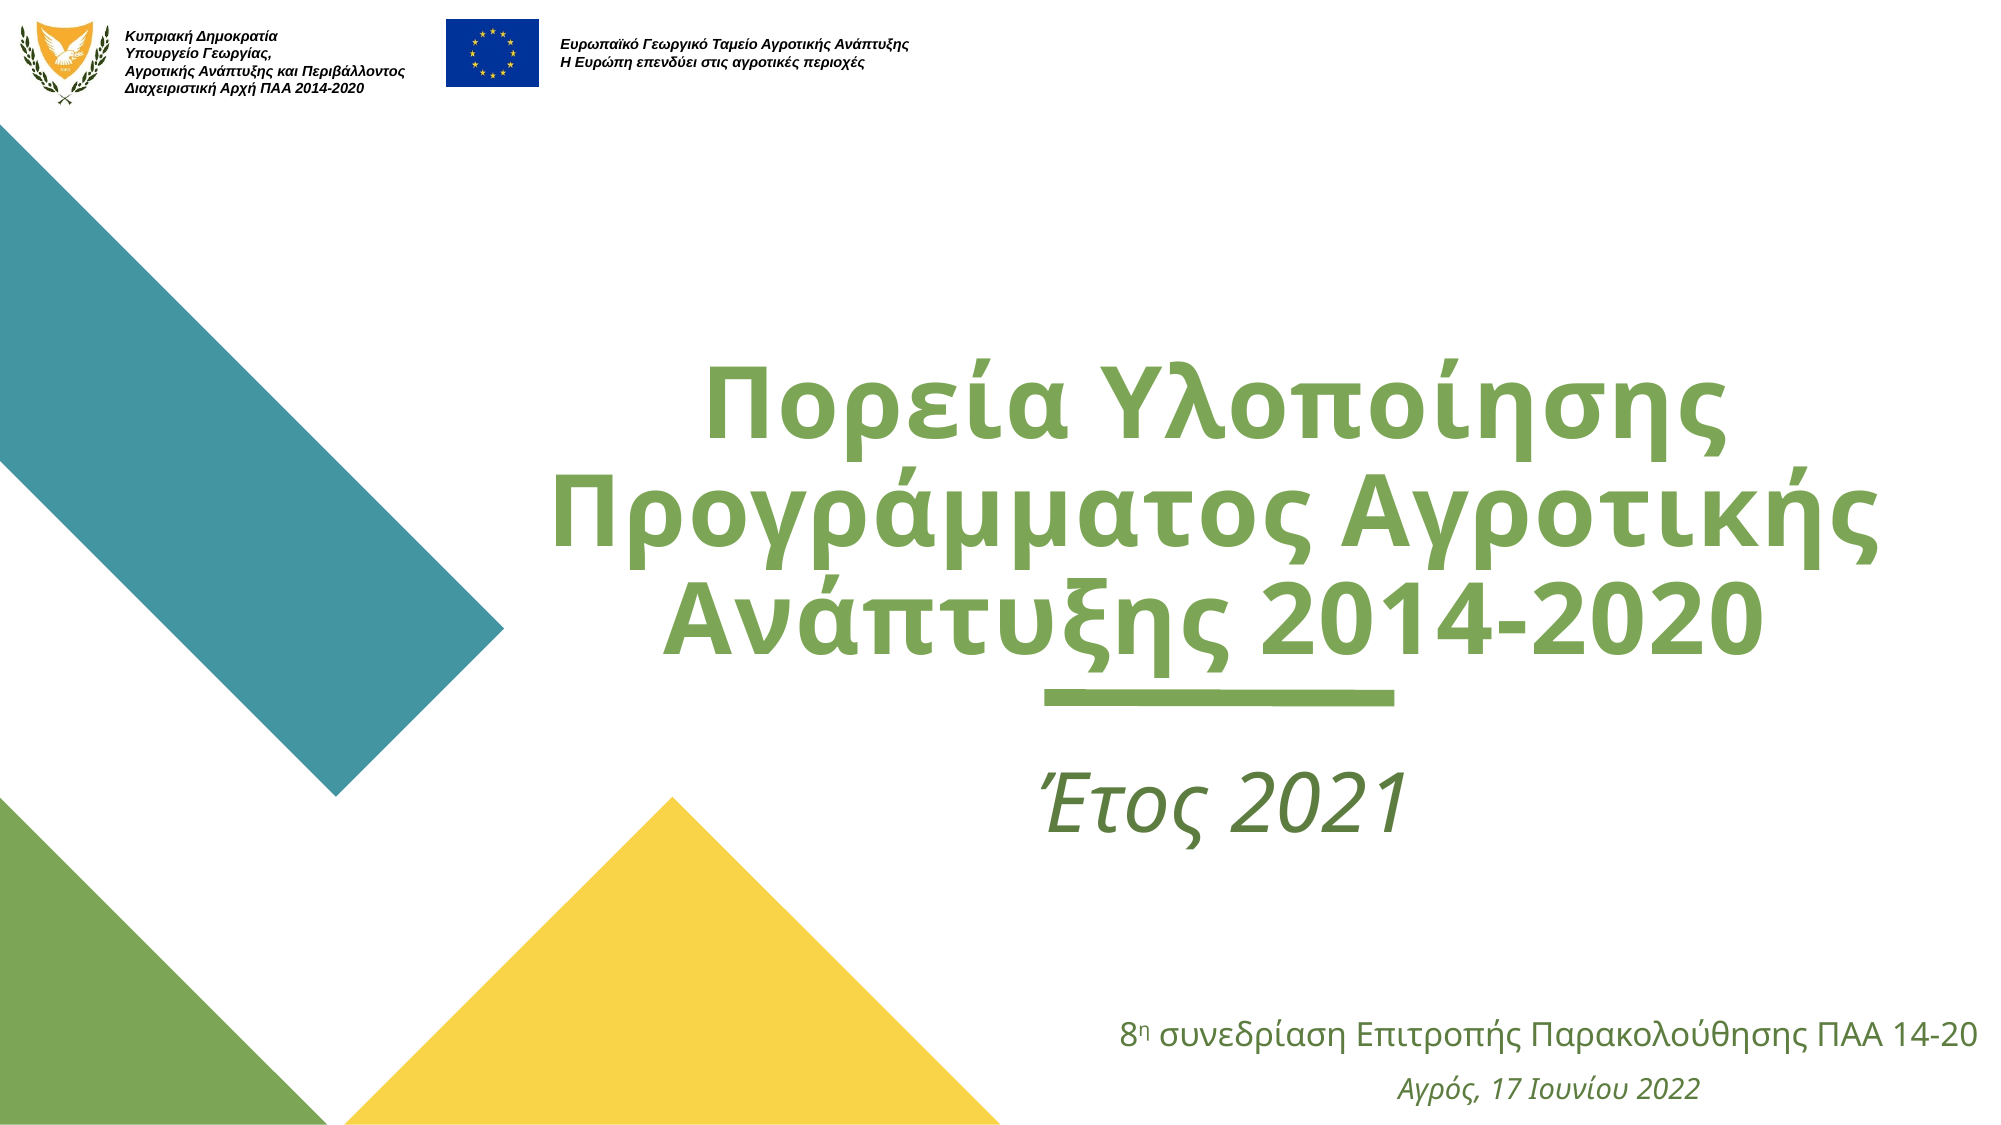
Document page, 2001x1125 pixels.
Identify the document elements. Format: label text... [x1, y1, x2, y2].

picture [446, 19, 539, 87]
list 8η συνεδρίαση Επιτροπής Παρακολούθησης ΠΑΑ 14-20 Αγρός, 17 Ιουνίου 2022 [1099, 1017, 2000, 1125]
text_box Έτος 2021 [815, 741, 1636, 857]
text_box Ευρωπαϊκό Γεωργικό Ταμείο Αγροτικής Ανάπτυξης Η Ευρώπη επενδύει στις αγροτικές περιοχές [545, 27, 939, 78]
picture [18, 19, 111, 106]
title Πορεία Υλοποίησης Προγράμματος Αγροτικής Ανάπτυξης 2014-2020 [492, 339, 1939, 677]
text_box Κυπριακή Δημοκρατία Υπουργείο Γεωργίας, Αγροτικής Ανάπτυξης και Περιβάλλοντος Διαχειριστική Αρχή ΠΑΑ 2014-2020 [111, 19, 447, 105]
